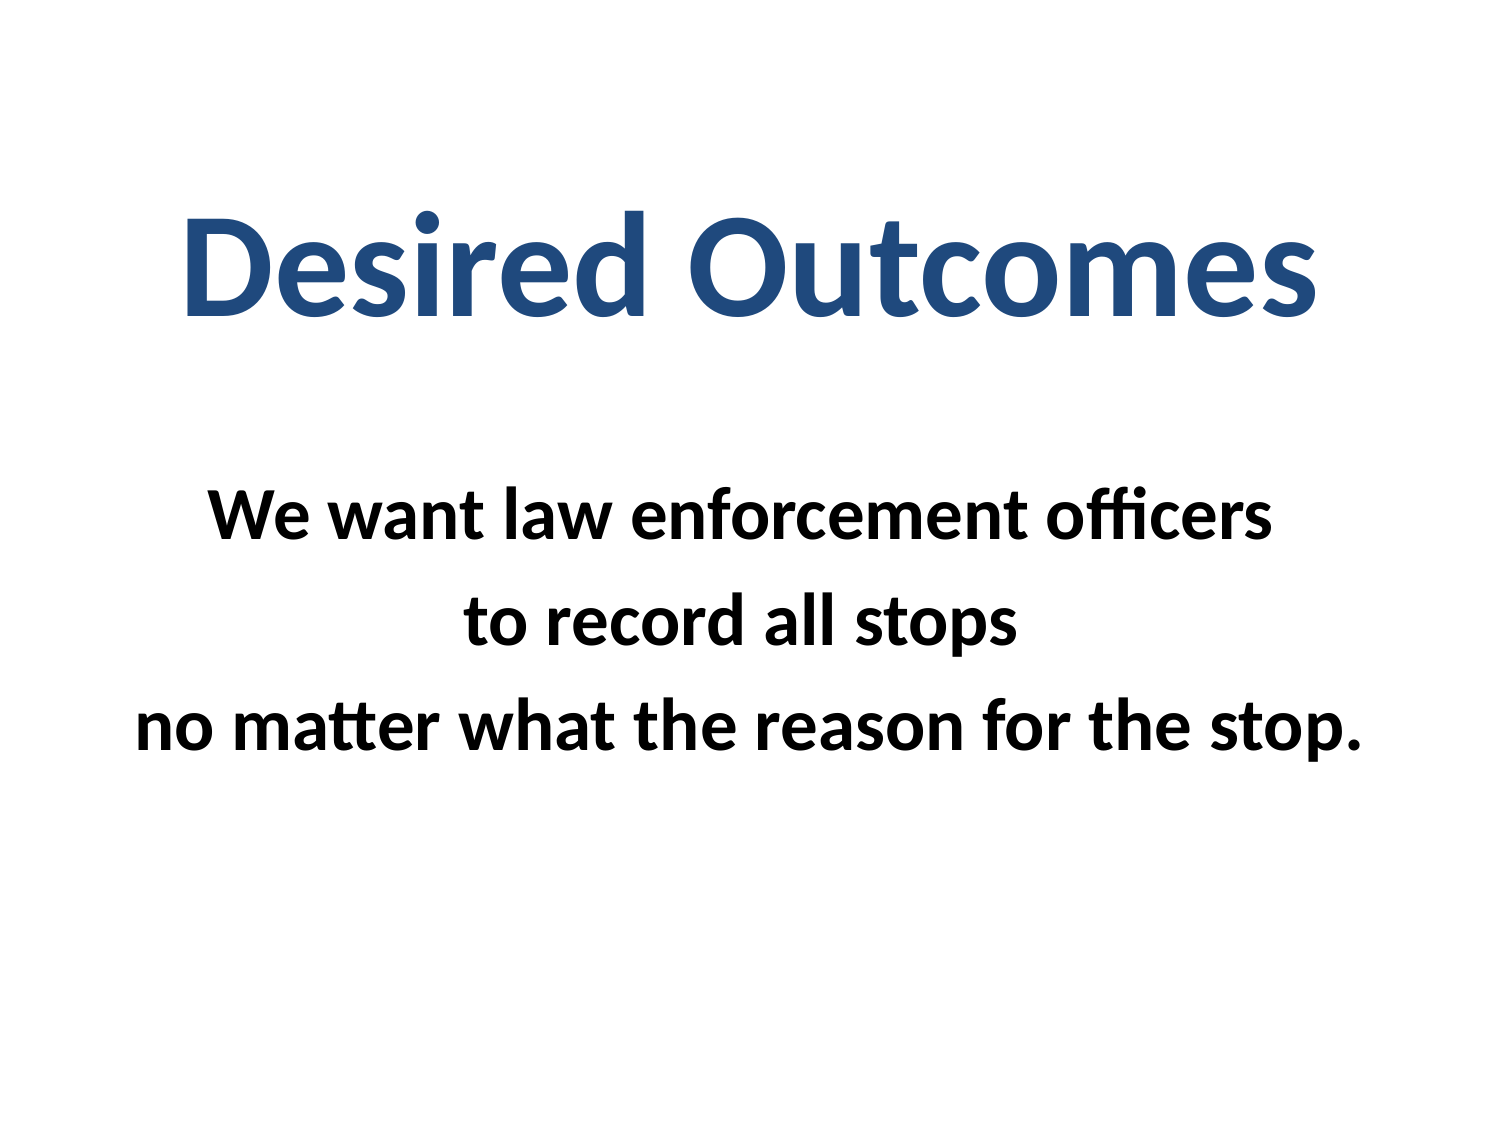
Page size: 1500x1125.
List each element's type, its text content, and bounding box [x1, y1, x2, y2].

list We want law enforcement officers to record all stops no matter what the reason for the stop. [75, 362, 1425, 1005]
title Desired Outcomes [75, 162, 1425, 350]
